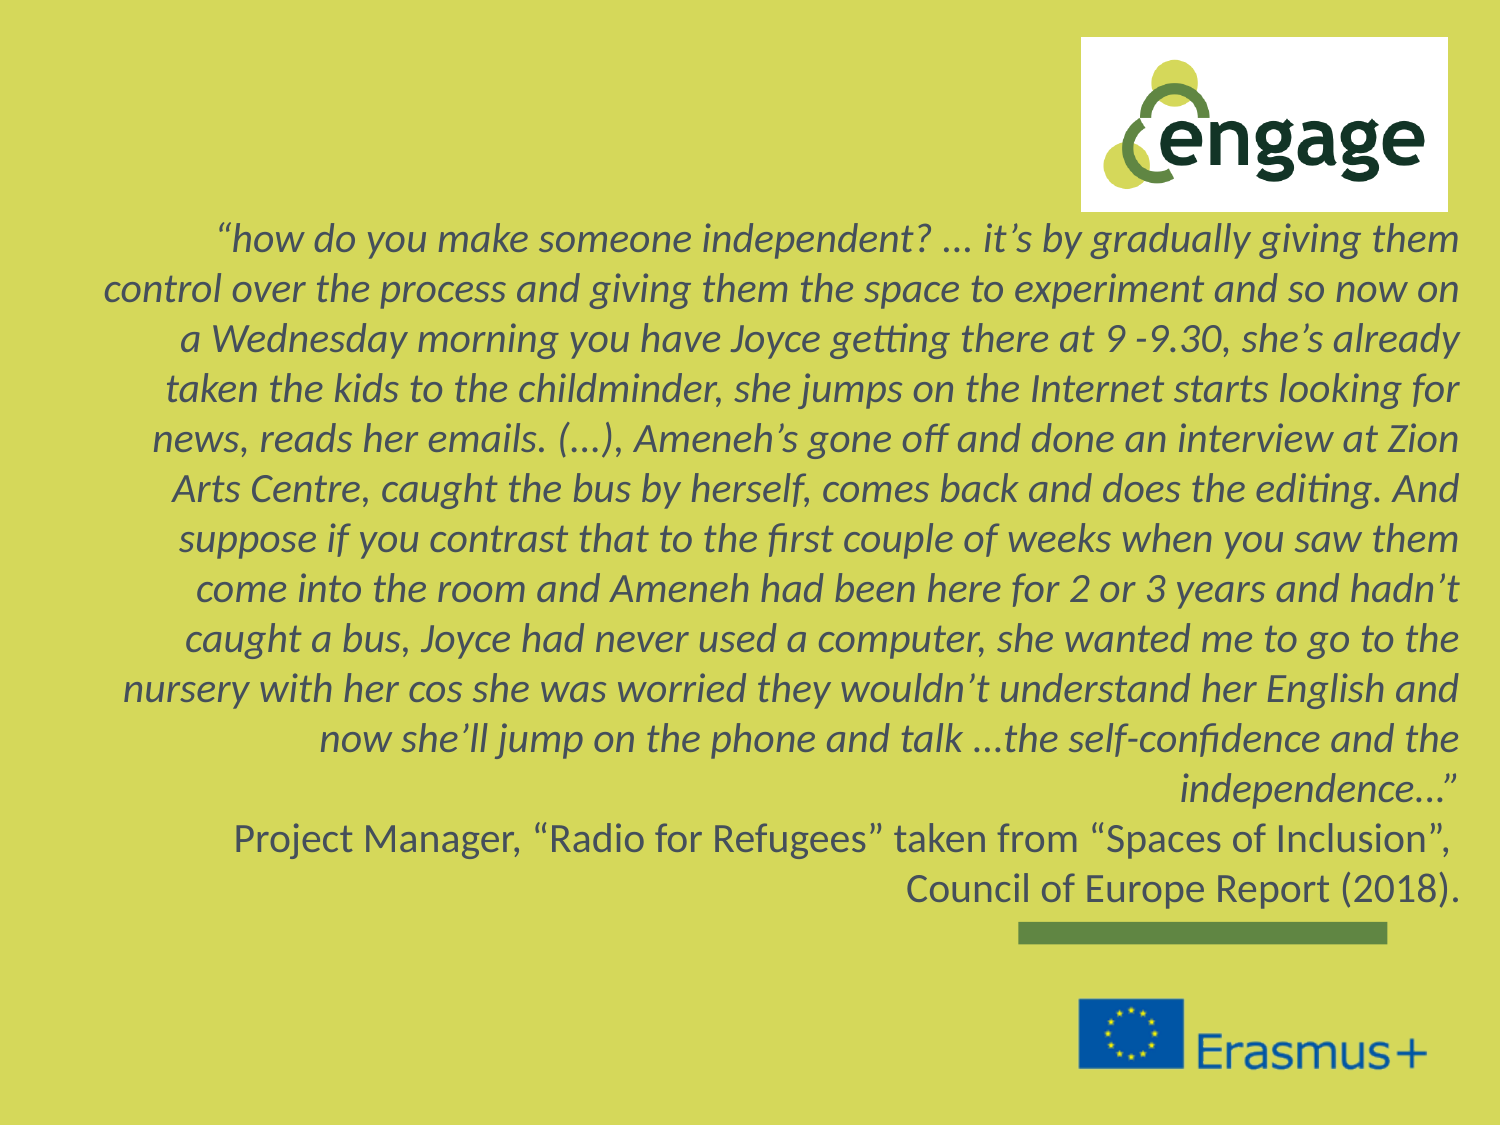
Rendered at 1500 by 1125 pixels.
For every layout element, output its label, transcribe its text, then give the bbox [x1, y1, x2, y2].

title “how do you make someone independent? ... it’s by gradually giving them control over the process and giving them the space to experiment and so now on a Wednesday morning you have Joyce getting there at 9 -9.30, she’s already taken the kids to the childminder, she jumps on the Internet starts looking for news, reads her emails. (...), Ameneh’s gone off and done an interview at Zion Arts Centre, caught the bus by herself, comes back and does the editing. And suppose if you contrast that to the first couple of weeks when you saw them come into the room and Ameneh had been here for 2 or 3 years and hadn’t caught a bus, Joyce had never used a computer, she wanted me to go to the nursery with her cos she was worried they wouldn’t understand her English and now she’ll jump on the phone and talk ...the self-confidence and the independence...” Project Manager, “Radio for Refugees” taken from “Spaces of Inclusion”, Council of Europe Report (2018). [83, 223, 1477, 926]
picture [1081, 37, 1448, 212]
picture [1058, 978, 1448, 1090]
